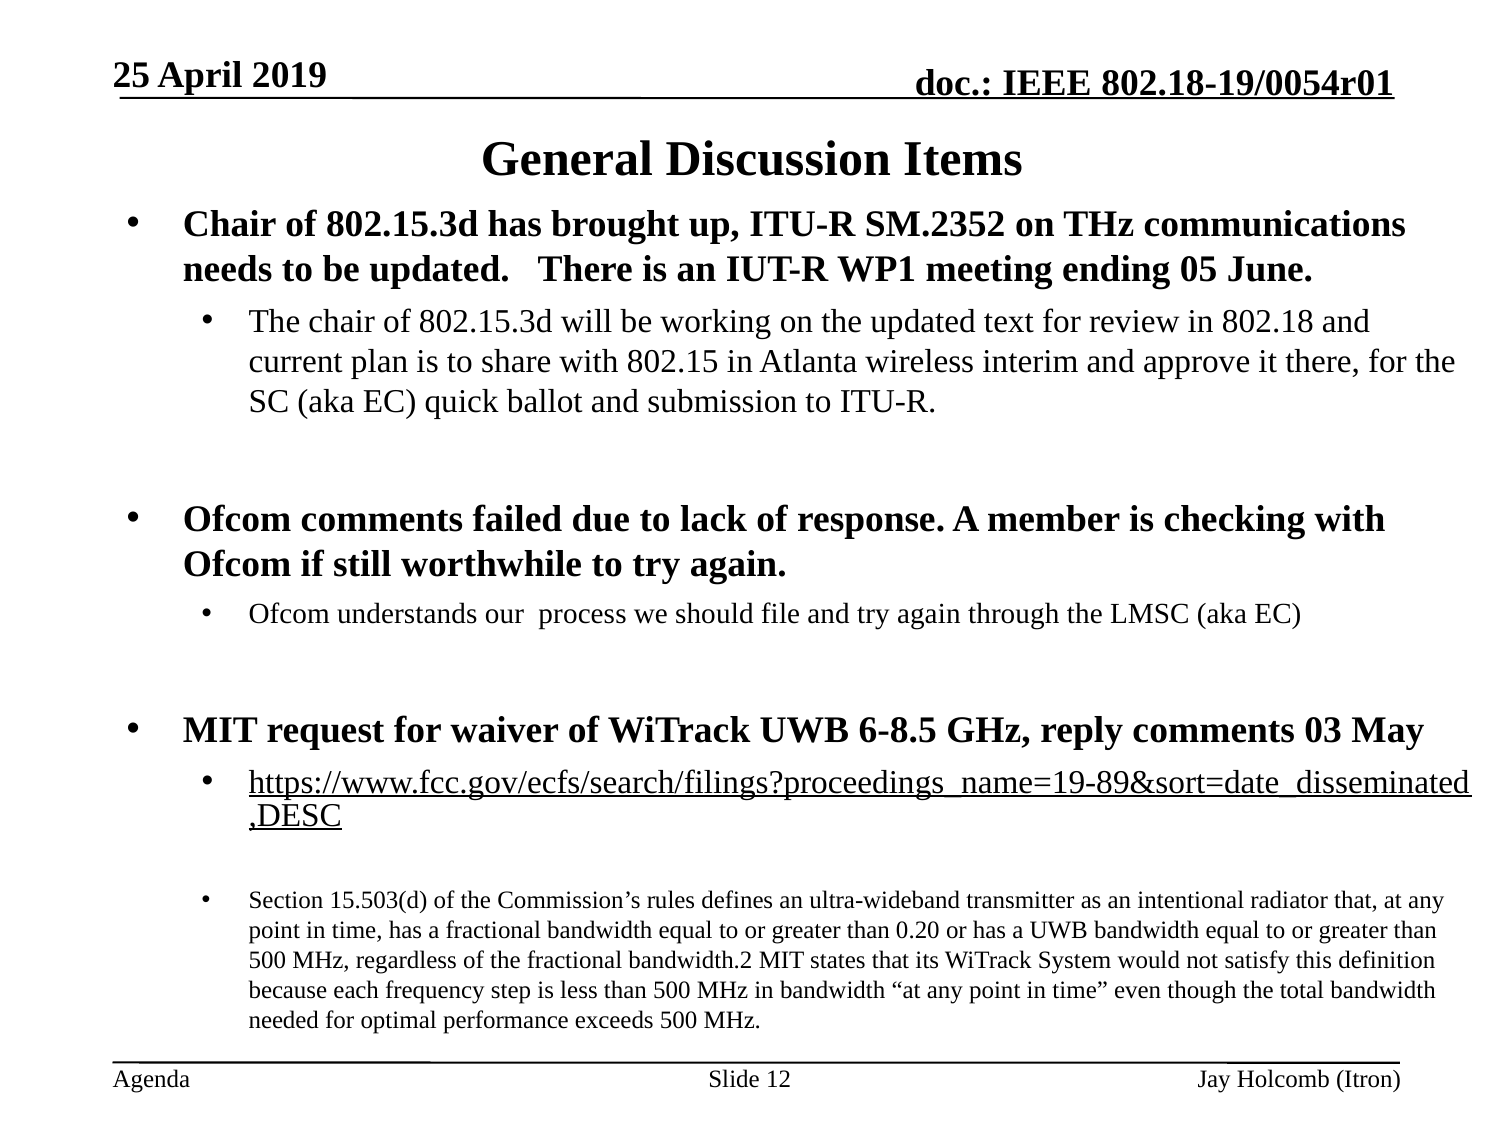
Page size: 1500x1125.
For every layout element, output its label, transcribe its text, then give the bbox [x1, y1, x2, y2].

footer Jay Holcomb (Itron) [878, 1061, 1402, 1093]
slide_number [112, 49, 488, 95]
title General Discussion Items [114, 103, 1390, 191]
list Chair of 802.15.3d has brought up, ITU-R SM.2352 on THz communications needs to be updated. There is an IUT-R WP1 meeting ending 05 June. The chair of 802.15.3d will be working on the updated text for review in 802.18 and current plan is to share with 802.15 in Atlanta wireless interim and approve it there, for the SC (aka EC) quick ballot and submission to ITU-R. Ofcom comments failed due to lack of response. A member is checking with Ofcom if still worthwhile to try again. Ofcom understands our process we should file and try again through the LMSC (aka EC) MIT request for waiver of WiTrack UWB 6-8.5 GHz, reply comments 03 May https://www.fcc.gov/ecfs/search/filings?proceedings_name=19-89&sort=date_disseminated,DESC Section 15.503(d) of the Commission’s rules defines an ultra-wideband transmitter as an intentional radiator that, at any point in time, has a fractional bandwidth equal to or greater than 0.20 or has a UWB bandwidth equal to or greater than 500 MHz, regardless of the fractional bandwidth.2 MIT states that its WiTrack System would not satisfy this definition because each frequency step is less than 500 MHz in bandwidth “at any point in time” even though the total bandwidth needed for optimal performance exceeds 500 MHz. [111, 191, 1488, 1022]
slide_number Slide 12 [699, 1061, 800, 1123]
